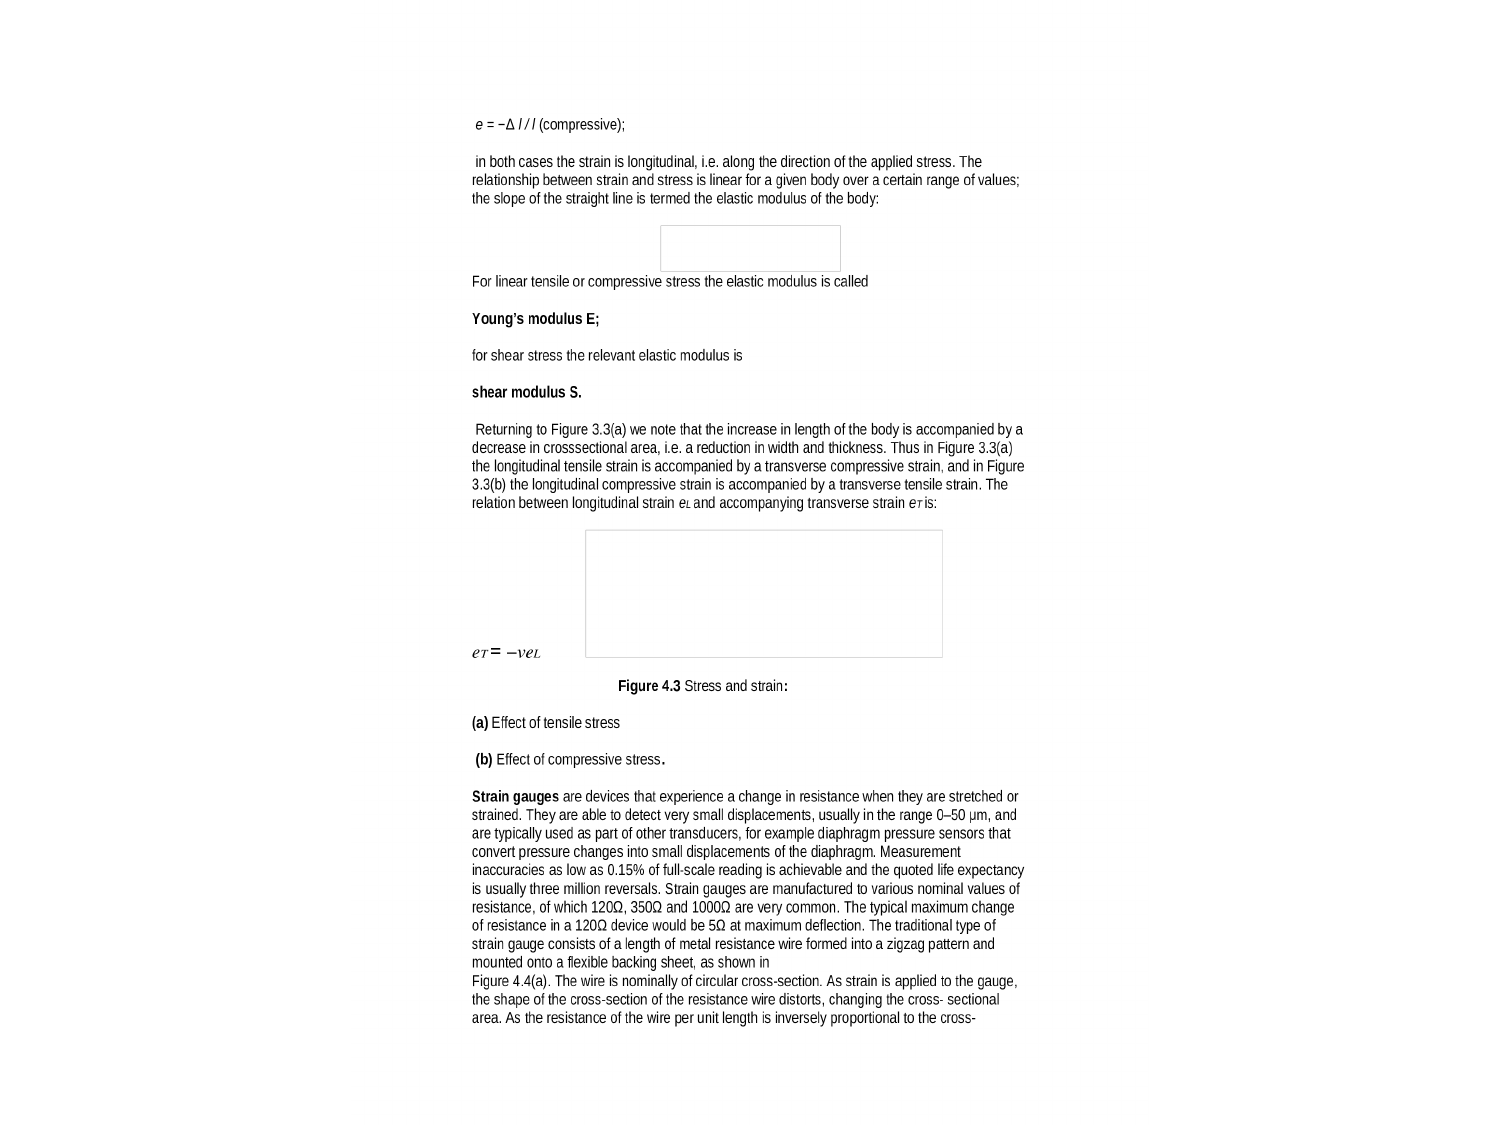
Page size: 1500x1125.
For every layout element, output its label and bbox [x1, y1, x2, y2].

picture [350, 0, 1150, 1125]
